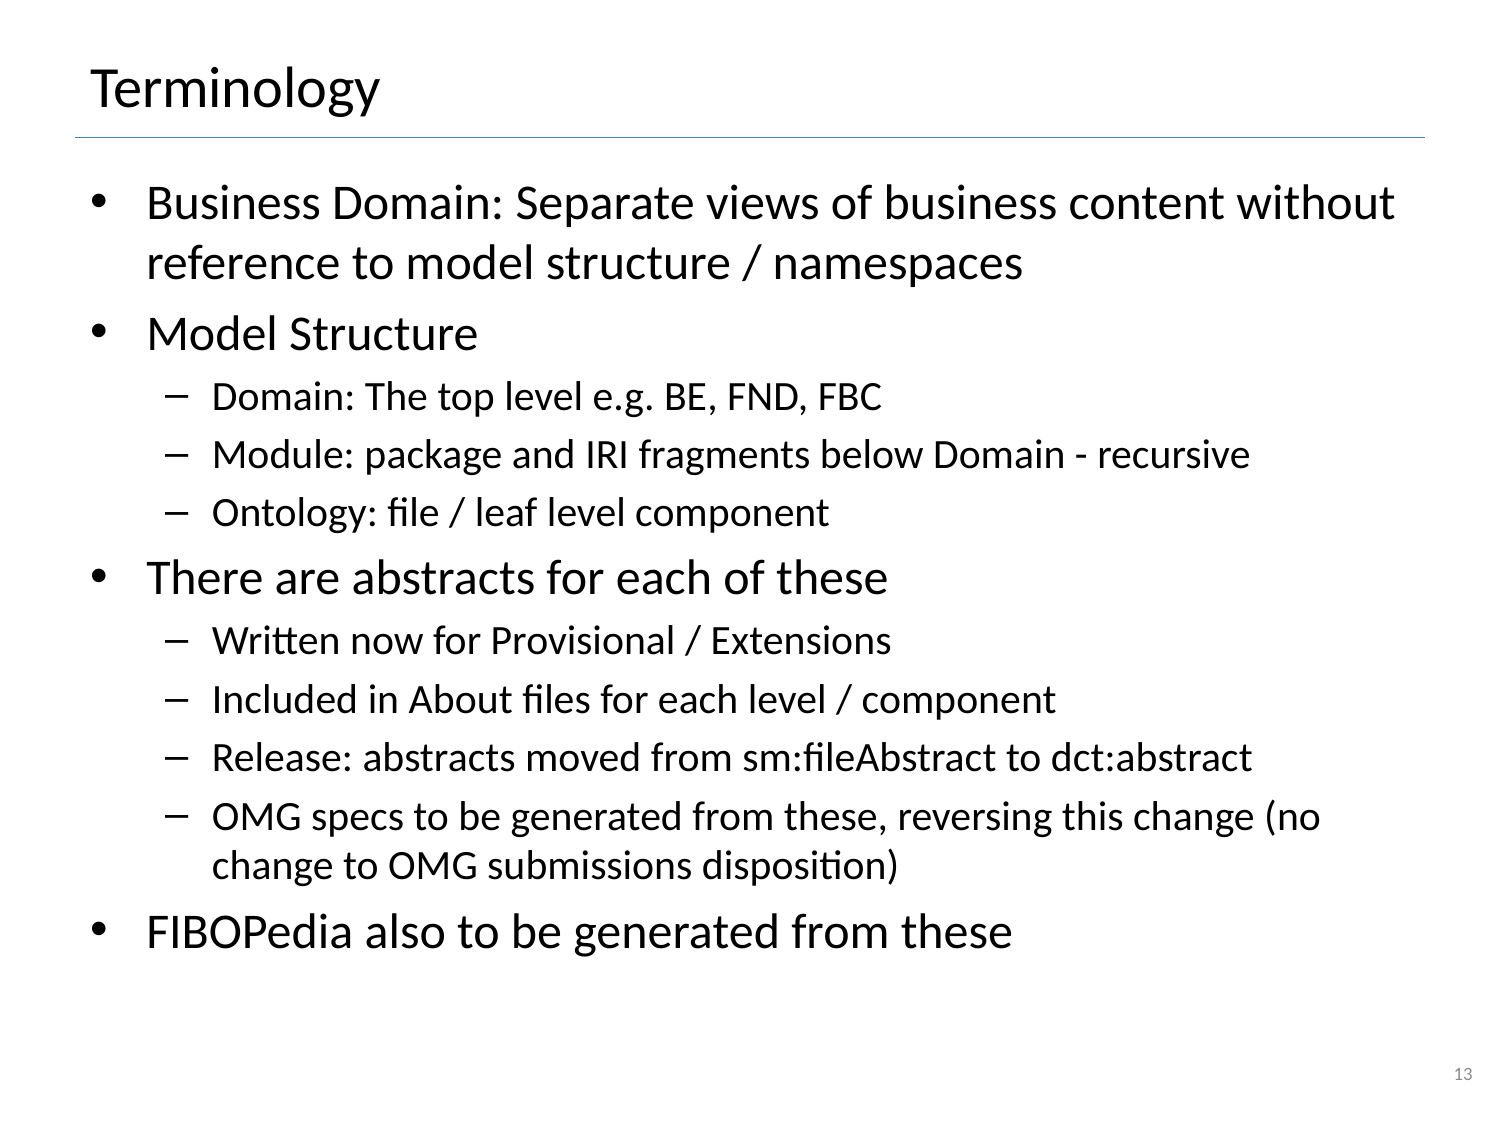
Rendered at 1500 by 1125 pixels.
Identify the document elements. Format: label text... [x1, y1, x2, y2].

list Business Domain: Separate views of business content without reference to model structure / namespaces Model Structure Domain: The top level e.g. BE, FND, FBC Module: package and IRI fragments below Domain - recursive Ontology: file / leaf level component There are abstracts for each of these Written now for Provisional / Extensions Included in About files for each level / component Release: abstracts moved from sm:fileAbstract to dct:abstract OMG specs to be generated from these, reversing this change (no change to OMG submissions disposition) FIBOPedia also to be generated from these [74, 162, 1426, 1101]
title Terminology [74, 37, 1426, 131]
slide_number 13 [1425, 1042, 1488, 1103]
